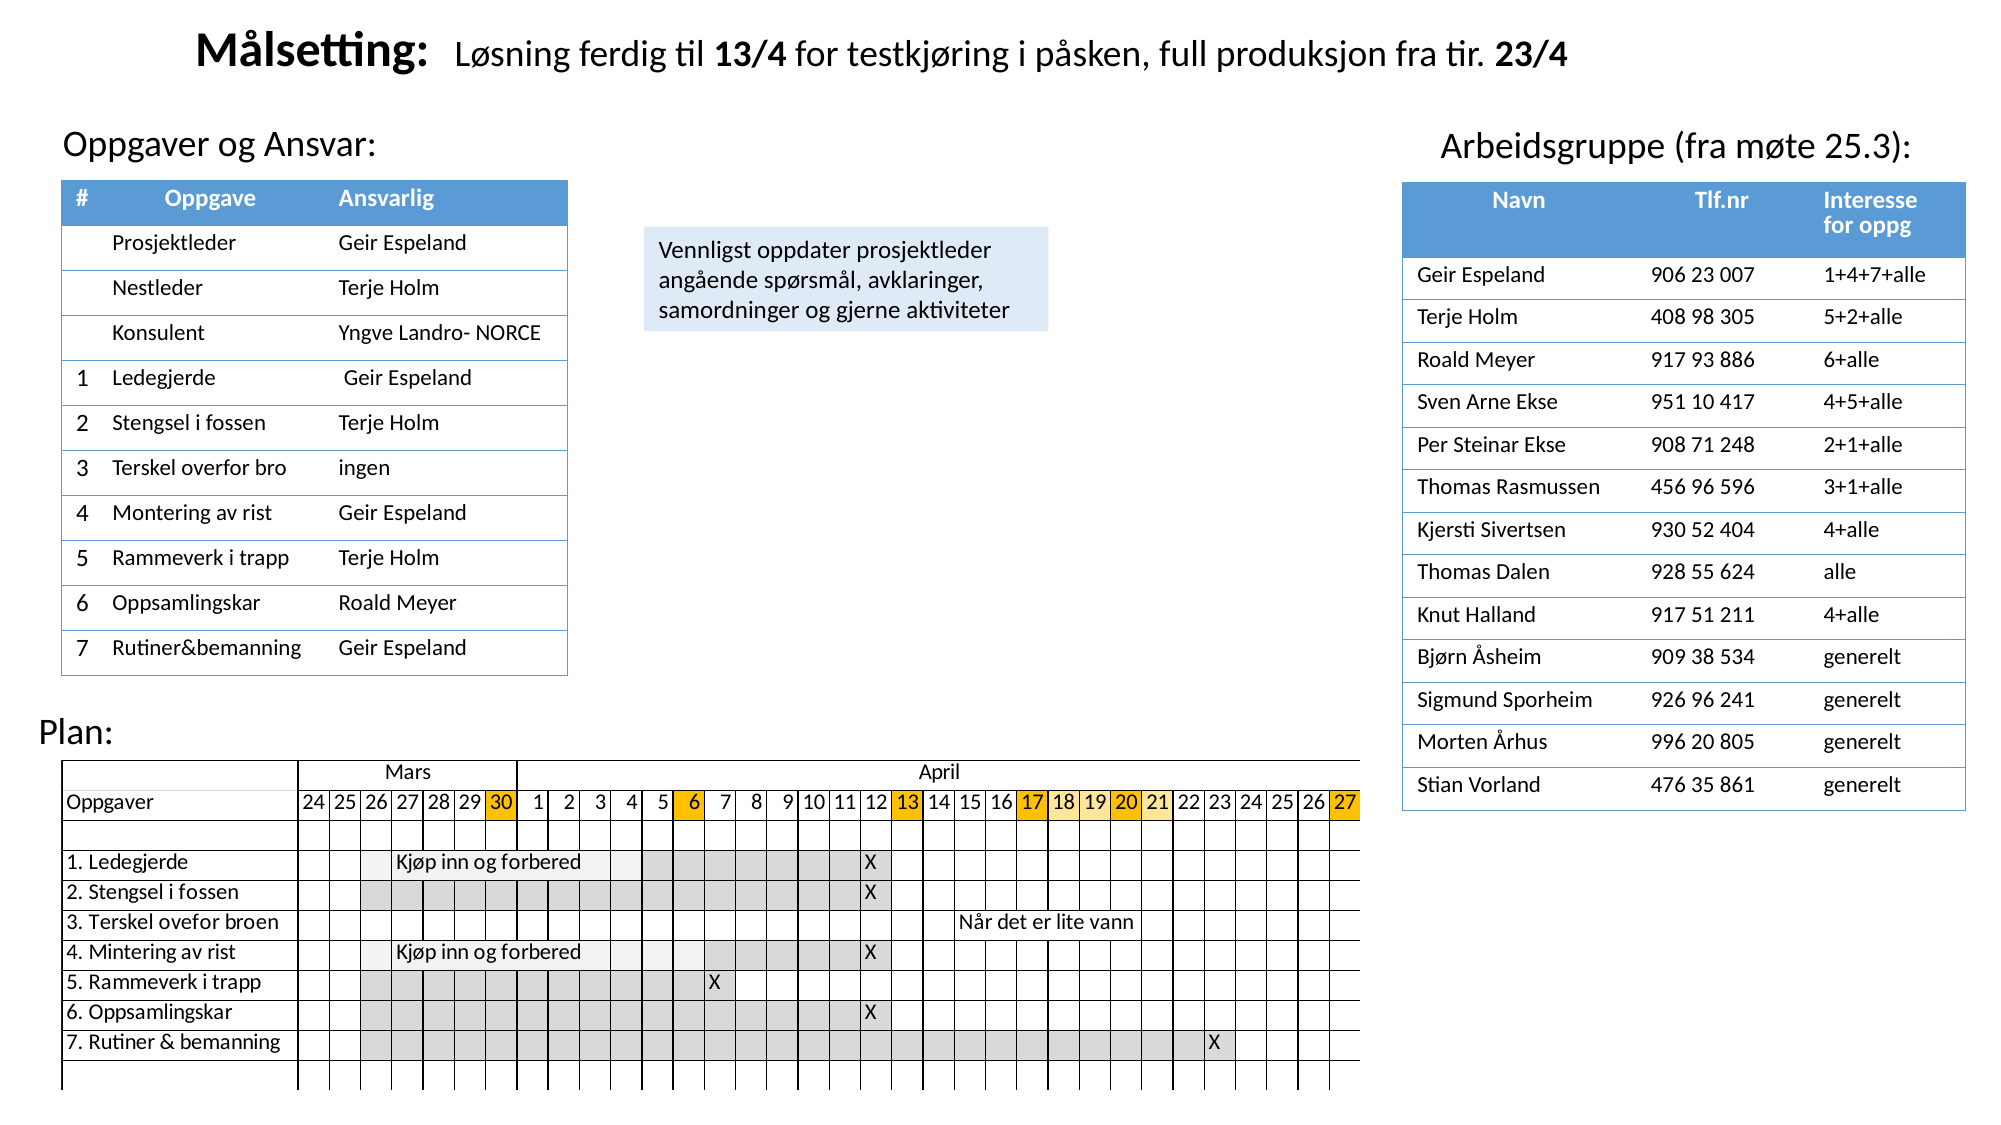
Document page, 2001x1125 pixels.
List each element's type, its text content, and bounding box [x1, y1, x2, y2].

table_cell Geir Espeland [1403, 258, 1636, 299]
table_header Navn [1403, 183, 1636, 257]
table_cell Konsulent [97, 316, 324, 360]
table_header Oppgave [97, 181, 324, 225]
table_cell Per Steinar Ekse [1403, 428, 1636, 469]
table_cell 928 55 624 [1636, 555, 1808, 597]
table_cell Kjersti Sivertsen [1403, 513, 1636, 554]
table_cell 951 10 417 [1636, 385, 1808, 427]
table_cell Terje Holm [1403, 300, 1636, 342]
table_cell 917 93 886 [1636, 343, 1808, 384]
table_cell 5 [62, 541, 97, 585]
table_cell 4+alle [1808, 513, 1965, 554]
text_box Vennligst oppdater prosjektleder angående spørsmål, avklaringer, samordninger og gjerne aktiviteter [643, 226, 1049, 332]
table_cell ingen [324, 451, 567, 495]
table_cell 4 [62, 496, 97, 540]
table_cell Roald Meyer [1403, 343, 1636, 384]
table_cell Oppsamlingskar [97, 586, 324, 630]
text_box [61, 760, 1362, 1092]
table_cell Montering av rist [97, 496, 324, 540]
table_header Tlf.nr [1636, 183, 1808, 257]
table_cell 5+2+alle [1808, 300, 1965, 342]
text_box Arbeidsgruppe (fra møte 25.3): [1425, 113, 1928, 173]
text_box Målsetting: Løsning ferdig til 13/4 for testkjøring i påsken, full produksjon fra tir. 23/4 [180, 9, 1583, 85]
table_cell Terje Holm [324, 271, 567, 315]
table_cell 6 [62, 586, 97, 630]
table_cell Rutiner&bemanning [97, 631, 324, 675]
table_cell 3+1+alle [1808, 470, 1965, 512]
table_cell 6+alle [1808, 343, 1965, 384]
table_cell 408 98 305 [1636, 300, 1808, 342]
table_cell 906 23 007 [1636, 258, 1808, 299]
text_box Oppgaver og Ansvar: [48, 111, 393, 172]
table_cell Geir Espeland [324, 361, 567, 405]
table_cell generelt [1808, 640, 1965, 682]
table_cell 996 20 805 [1636, 725, 1808, 767]
table_cell Sven Arne Ekse [1403, 385, 1636, 427]
table_cell generelt [1808, 768, 1965, 810]
table_cell Morten Århus [1403, 725, 1636, 767]
table_cell Geir Espeland [324, 631, 567, 675]
table_cell 930 52 404 [1636, 513, 1808, 554]
table_cell Roald Meyer [324, 586, 567, 630]
table_cell 908 71 248 [1636, 428, 1808, 469]
table_cell alle [1808, 555, 1965, 597]
table_cell generelt [1808, 683, 1965, 724]
table_cell Nestleder [97, 271, 324, 315]
table_cell 1 [62, 361, 97, 405]
table_cell Geir Espeland [324, 496, 567, 540]
table_cell Thomas Dalen [1403, 555, 1636, 597]
table_cell Bjørn Åsheim [1403, 640, 1636, 682]
table_cell Prosjektleder [97, 226, 324, 270]
table_header # [62, 181, 97, 225]
table_cell Geir Espeland [324, 226, 567, 270]
table_cell [62, 226, 97, 270]
table_cell 456 96 596 [1636, 470, 1808, 512]
table_cell 476 35 861 [1636, 768, 1808, 810]
table_cell [62, 271, 97, 315]
table_cell Terskel overfor bro [97, 451, 324, 495]
table_cell 4+alle [1808, 598, 1965, 639]
table_header Ansvarlig [324, 181, 567, 225]
table_cell 2+1+alle [1808, 428, 1965, 469]
table_cell Sigmund Sporheim [1403, 683, 1636, 724]
table_cell 917 51 211 [1636, 598, 1808, 639]
table_cell Stengsel i fossen [97, 406, 324, 450]
table_cell generelt [1808, 725, 1965, 767]
table_cell [62, 316, 97, 360]
table_cell Thomas Rasmussen [1403, 470, 1636, 512]
table_cell Rammeverk i trapp [97, 541, 324, 585]
table_cell 926 96 241 [1636, 683, 1808, 724]
table_cell Stian Vorland [1403, 768, 1636, 810]
table_cell Knut Halland [1403, 598, 1636, 639]
table_cell Terje Holm [324, 541, 567, 585]
table_cell Ledegjerde [97, 361, 324, 405]
table_cell 3 [62, 451, 97, 495]
text_box Plan: [23, 699, 129, 760]
table_cell 7 [62, 631, 97, 675]
table_cell 2 [62, 406, 97, 450]
table_cell Terje Holm [324, 406, 567, 450]
table_header Interesse for oppg [1808, 183, 1965, 257]
table_cell 909 38 534 [1636, 640, 1808, 682]
table_cell 1+4+7+alle [1808, 258, 1965, 299]
table_cell 4+5+alle [1808, 385, 1965, 427]
table_cell Yngve Landro- NORCE [324, 316, 567, 360]
